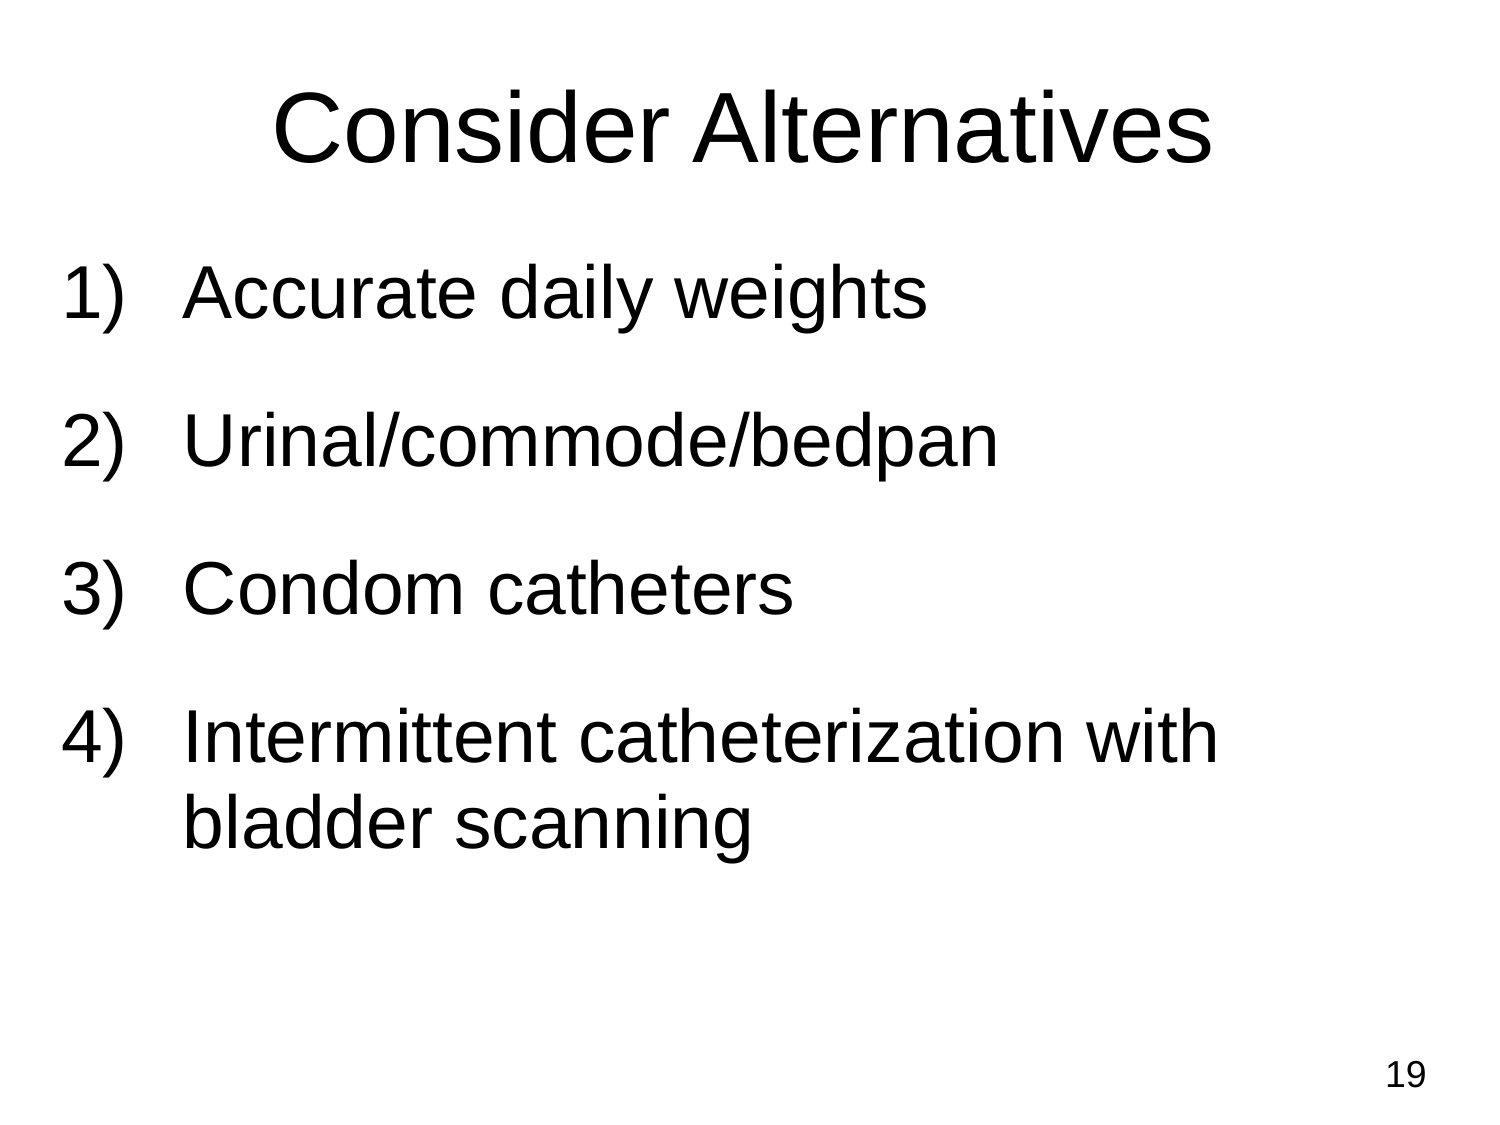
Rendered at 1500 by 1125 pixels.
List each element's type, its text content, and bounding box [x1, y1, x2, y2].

list Accurate daily weights Urinal/commode/bedpan Condom catheters Intermittent catheterization with bladder scanning [46, 242, 1464, 1077]
slide_number 19 [1016, 1019, 1442, 1125]
title Consider Alternatives [21, 28, 1466, 216]
